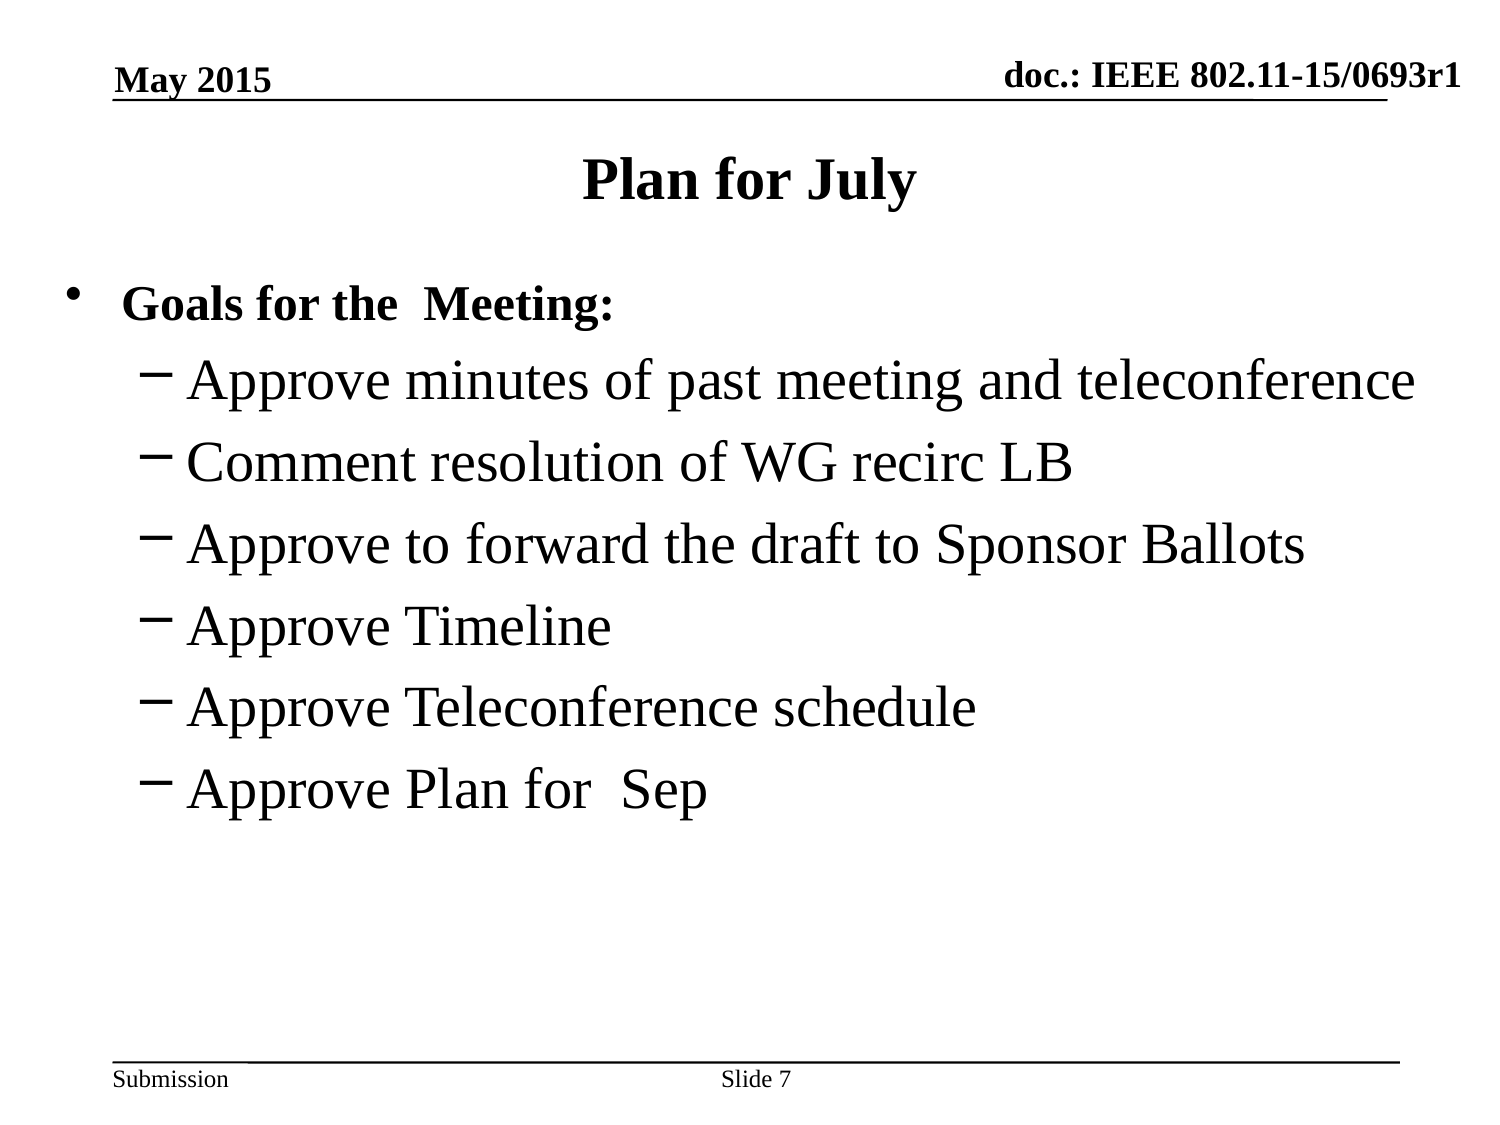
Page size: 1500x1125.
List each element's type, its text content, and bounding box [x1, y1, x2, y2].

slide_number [114, 54, 274, 101]
title Plan for July [112, 112, 1388, 238]
list Goals for the Meeting: Approve minutes of past meeting and teleconference Comment resolution of WG recirc LB Approve to forward the draft to Sponsor Ballots Approve Timeline Approve Teleconference schedule Approve Plan for Sep [49, 262, 1451, 1038]
slide_number Slide 7 [712, 1061, 800, 1093]
